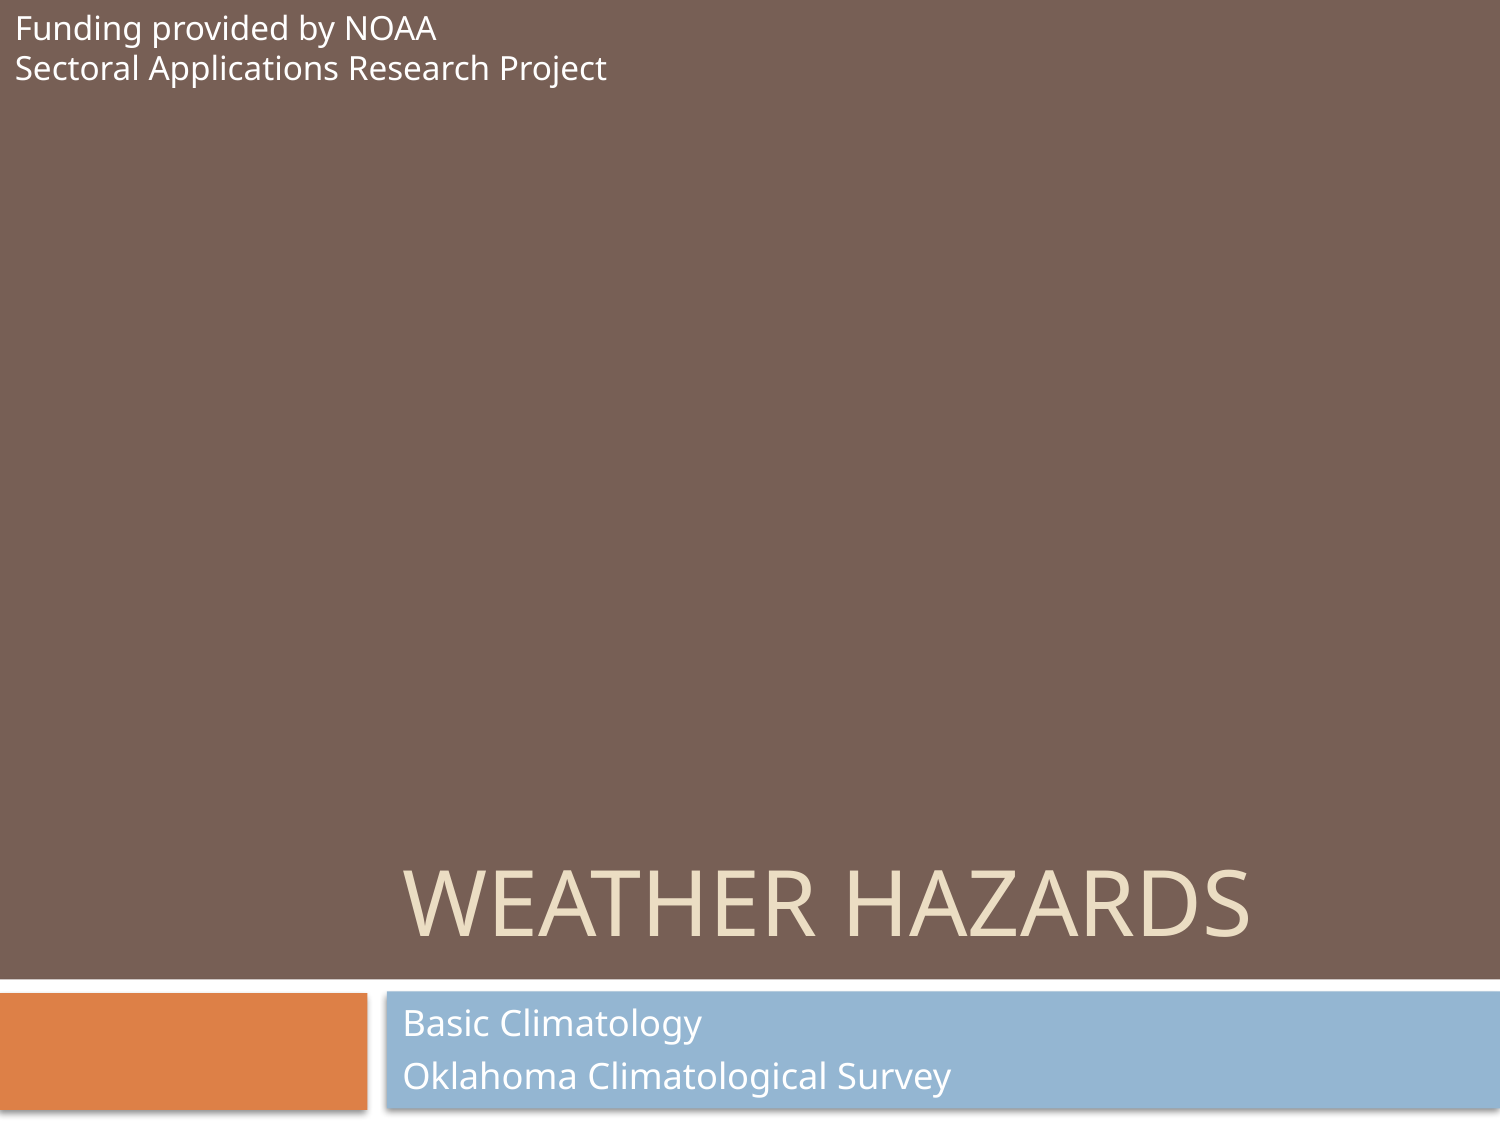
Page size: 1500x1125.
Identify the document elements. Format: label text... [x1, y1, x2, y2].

text_box Funding provided by NOAA Sectoral Applications Research Project [0, 0, 688, 95]
title WEATHER HAZARDS [387, 662, 1450, 963]
subtitle Basic Climatology Oklahoma Climatological Survey [387, 992, 1488, 1105]
